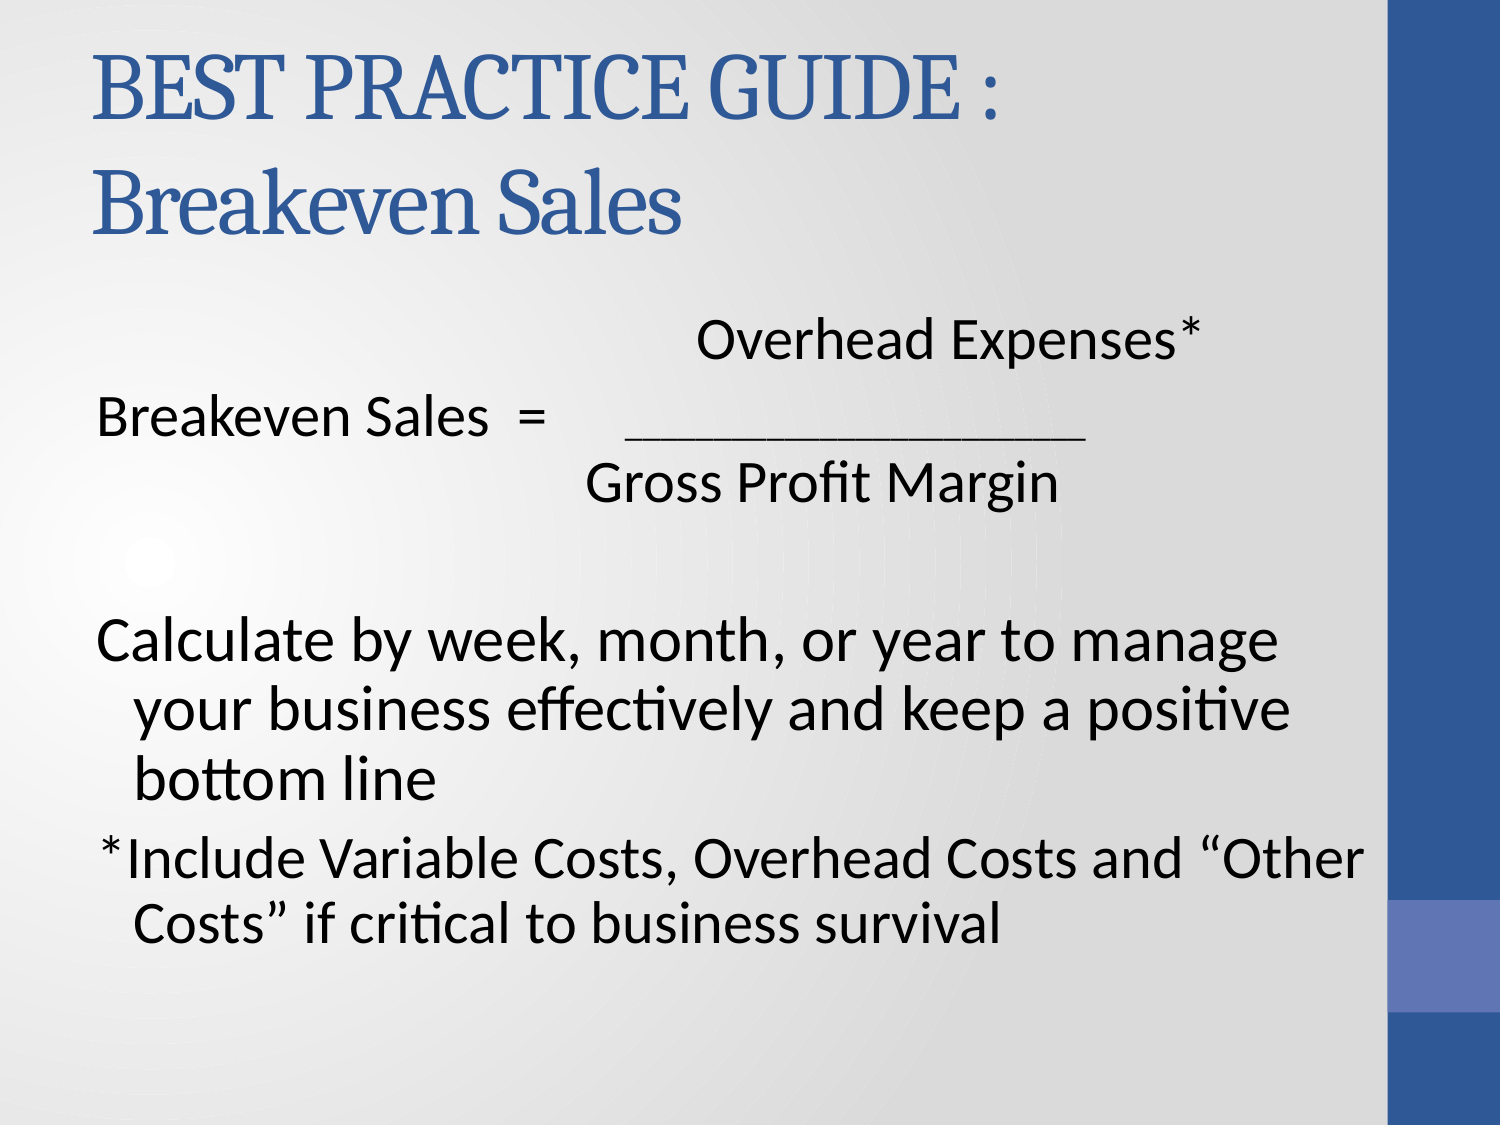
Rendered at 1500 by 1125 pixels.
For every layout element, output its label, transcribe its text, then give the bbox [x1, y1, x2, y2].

list Overhead Expenses* Breakeven Sales = __________________________ Gross Profit Margin Calculate by week, month, or year to manage your business effectively and keep a positive bottom line *Include Variable Costs, Overhead Costs and “Other Costs” if critical to business survival [62, 299, 1413, 1005]
title BEST PRACTICE GUIDE : Breakeven Sales [75, 45, 1325, 233]
